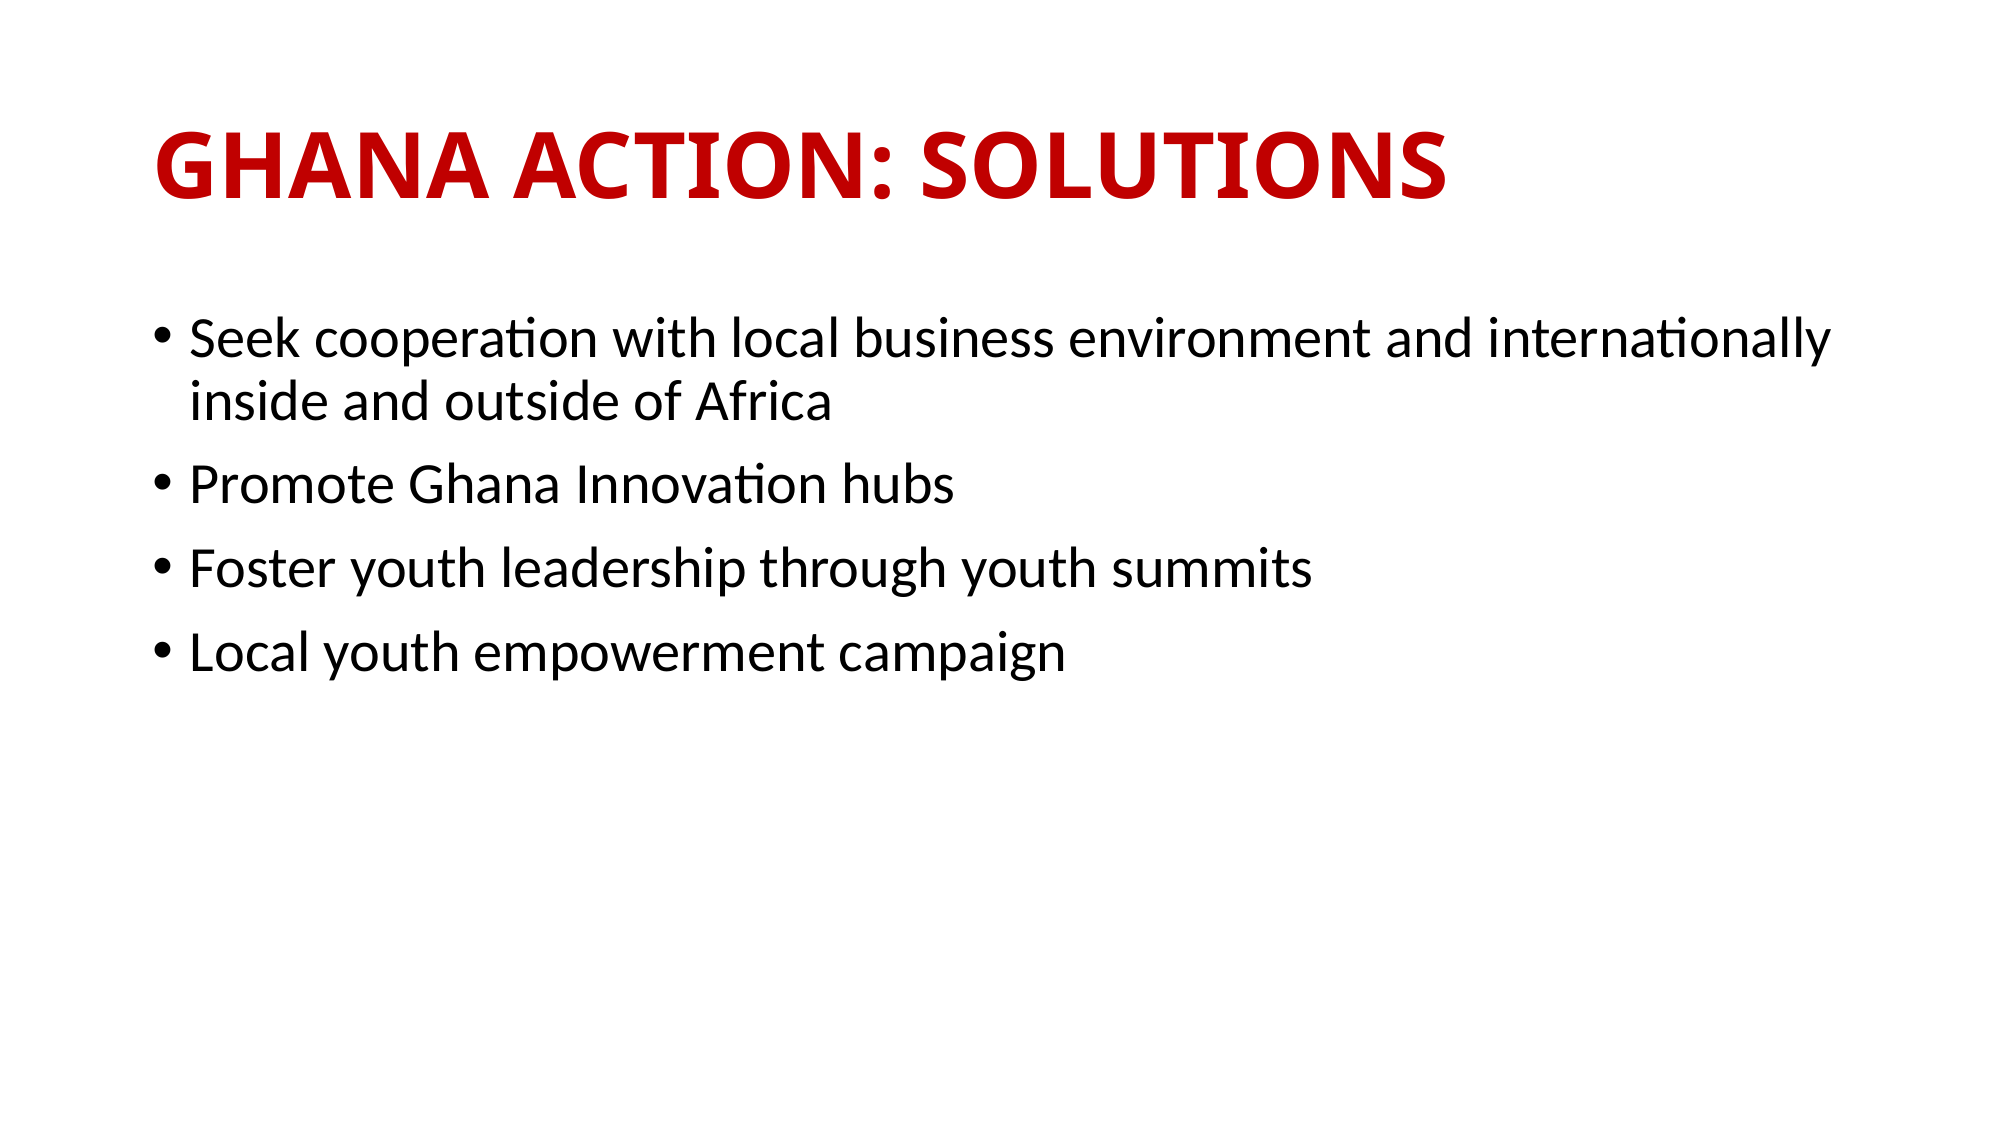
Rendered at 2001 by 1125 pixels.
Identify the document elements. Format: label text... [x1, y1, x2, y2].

list Seek cooperation with local business environment and internationally inside and outside of Africa Promote Ghana Innovation hubs Foster youth leadership through youth summits Local youth empowerment campaign [137, 299, 1863, 1014]
title GHANA ACTION: SOLUTIONS [137, 59, 1863, 278]
